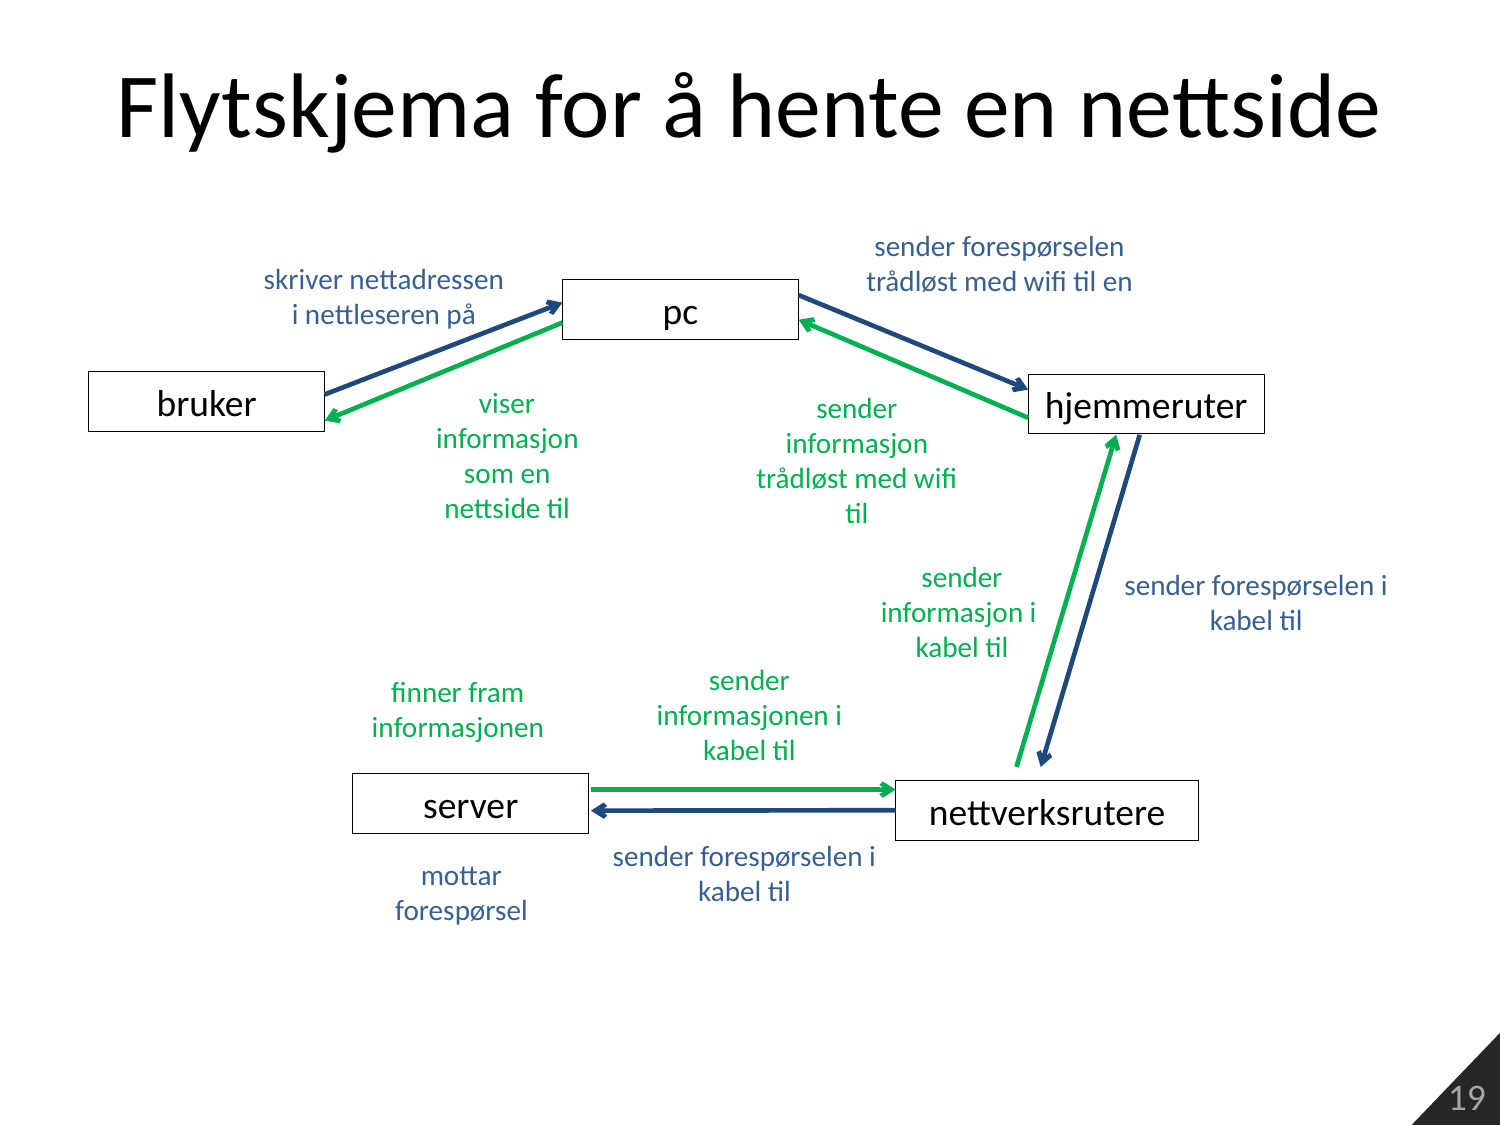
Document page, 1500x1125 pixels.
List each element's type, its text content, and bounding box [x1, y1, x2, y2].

text_box sender forespørselen i kabel til [1145, 559, 1432, 644]
text_box mottar forespørsel [360, 848, 563, 934]
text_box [1016, 434, 1117, 768]
text_box bruker [88, 371, 325, 432]
text_box sender forespørselen trådløst med wifi til en [812, 219, 1187, 305]
text_box sender forespørselen i kabel til [568, 830, 920, 915]
text_box finner fram informasjonen [324, 665, 591, 751]
text_box sender informasjonen i kabel til [635, 653, 863, 774]
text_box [1117, 434, 1140, 768]
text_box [324, 322, 563, 421]
text_box skriver nettadressen i nettleseren på [246, 253, 522, 338]
title Flytskjema for å hente en nettside [75, 7, 1425, 195]
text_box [798, 319, 1029, 419]
text_box sender informasjon i kabel til [843, 550, 1011, 671]
text_box viser informasjon som en nettside til [406, 376, 609, 532]
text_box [798, 294, 1029, 319]
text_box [324, 302, 563, 322]
text_box server [352, 773, 589, 834]
text_box nettverksrutere [895, 780, 1199, 841]
text_box pc [562, 279, 799, 340]
text_box hjemmeruter [1028, 374, 1265, 434]
text_box sender informasjon trådløst med wifi til [738, 382, 976, 537]
